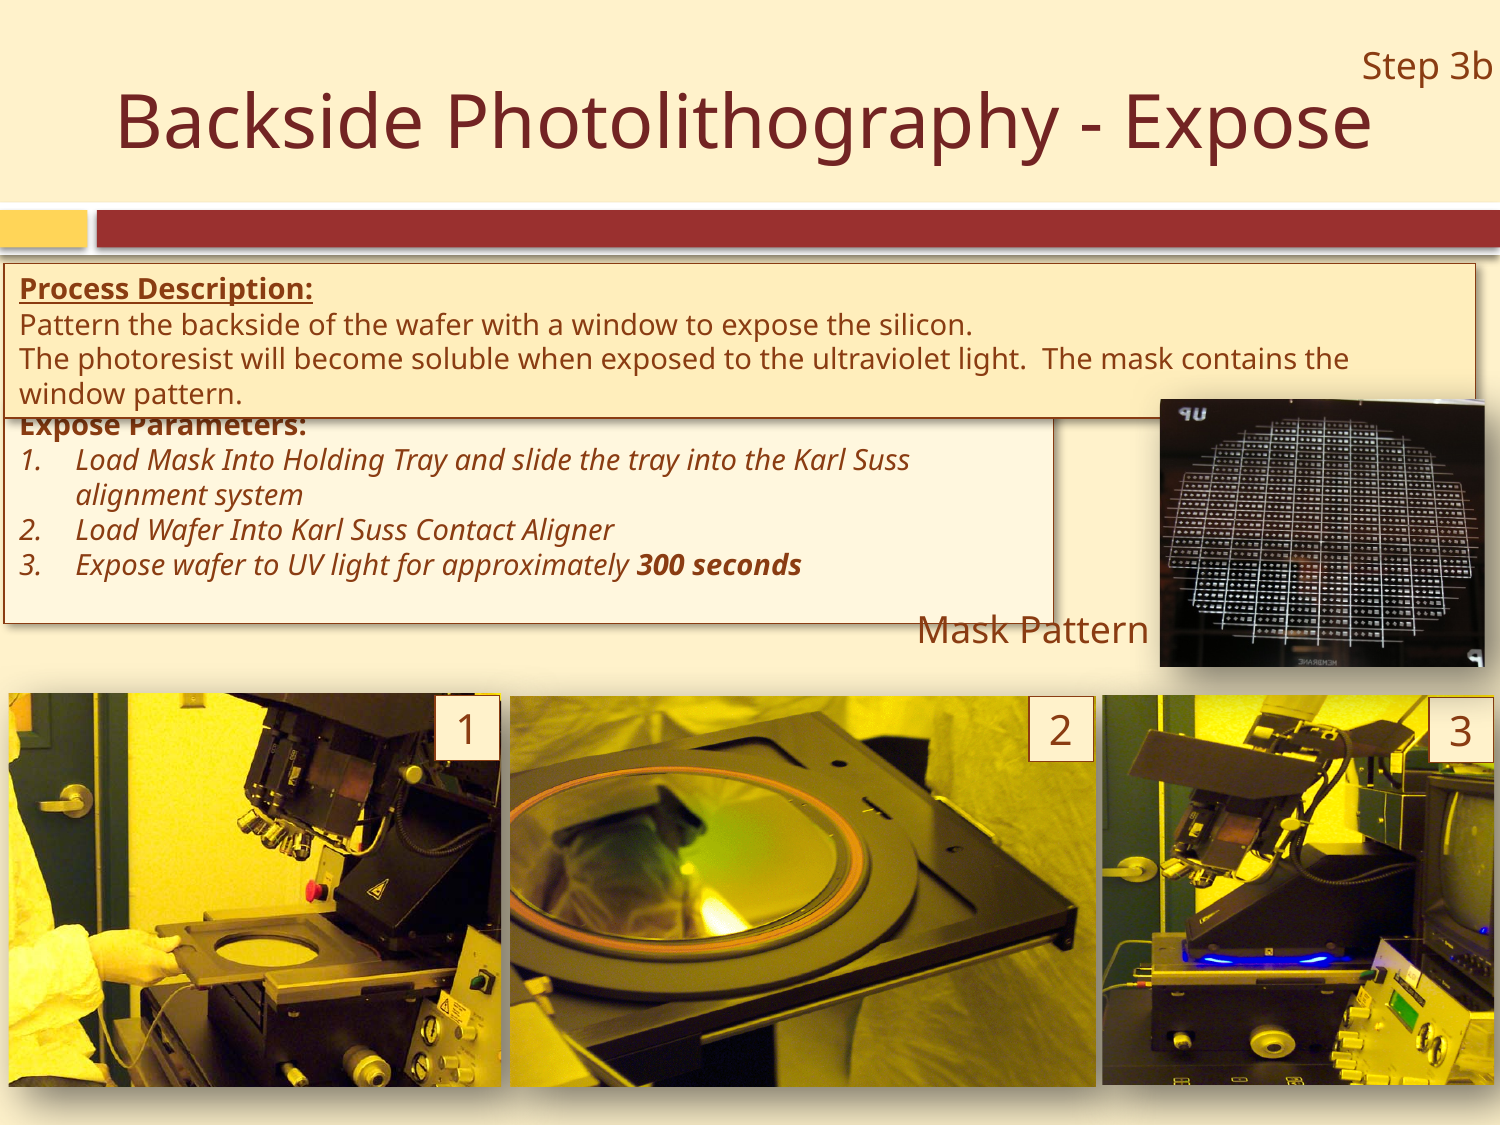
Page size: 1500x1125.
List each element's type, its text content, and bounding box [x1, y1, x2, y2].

picture [1159, 399, 1485, 667]
picture [510, 696, 1096, 1087]
picture [8, 693, 502, 1087]
text_box Process Description: Pattern the backside of the wafer with a window to expose the silicon. The photoresist will become soluble when exposed to the ultraviolet light. The mask contains the window pattern. [4, 263, 1476, 419]
text_box Mask Pattern [901, 598, 1153, 658]
picture [1102, 694, 1495, 1085]
title Backside Photolithography - Expose [99, 37, 1438, 200]
text_box Step 3b [1347, 34, 1500, 95]
text_box Expose Parameters: Load Mask Into Holding Tray and slide the tray into the Karl Suss alignment system Load Wafer Into Karl Suss Contact Aligner Expose wafer to UV light for approximately 300 seconds [4, 424, 1054, 624]
